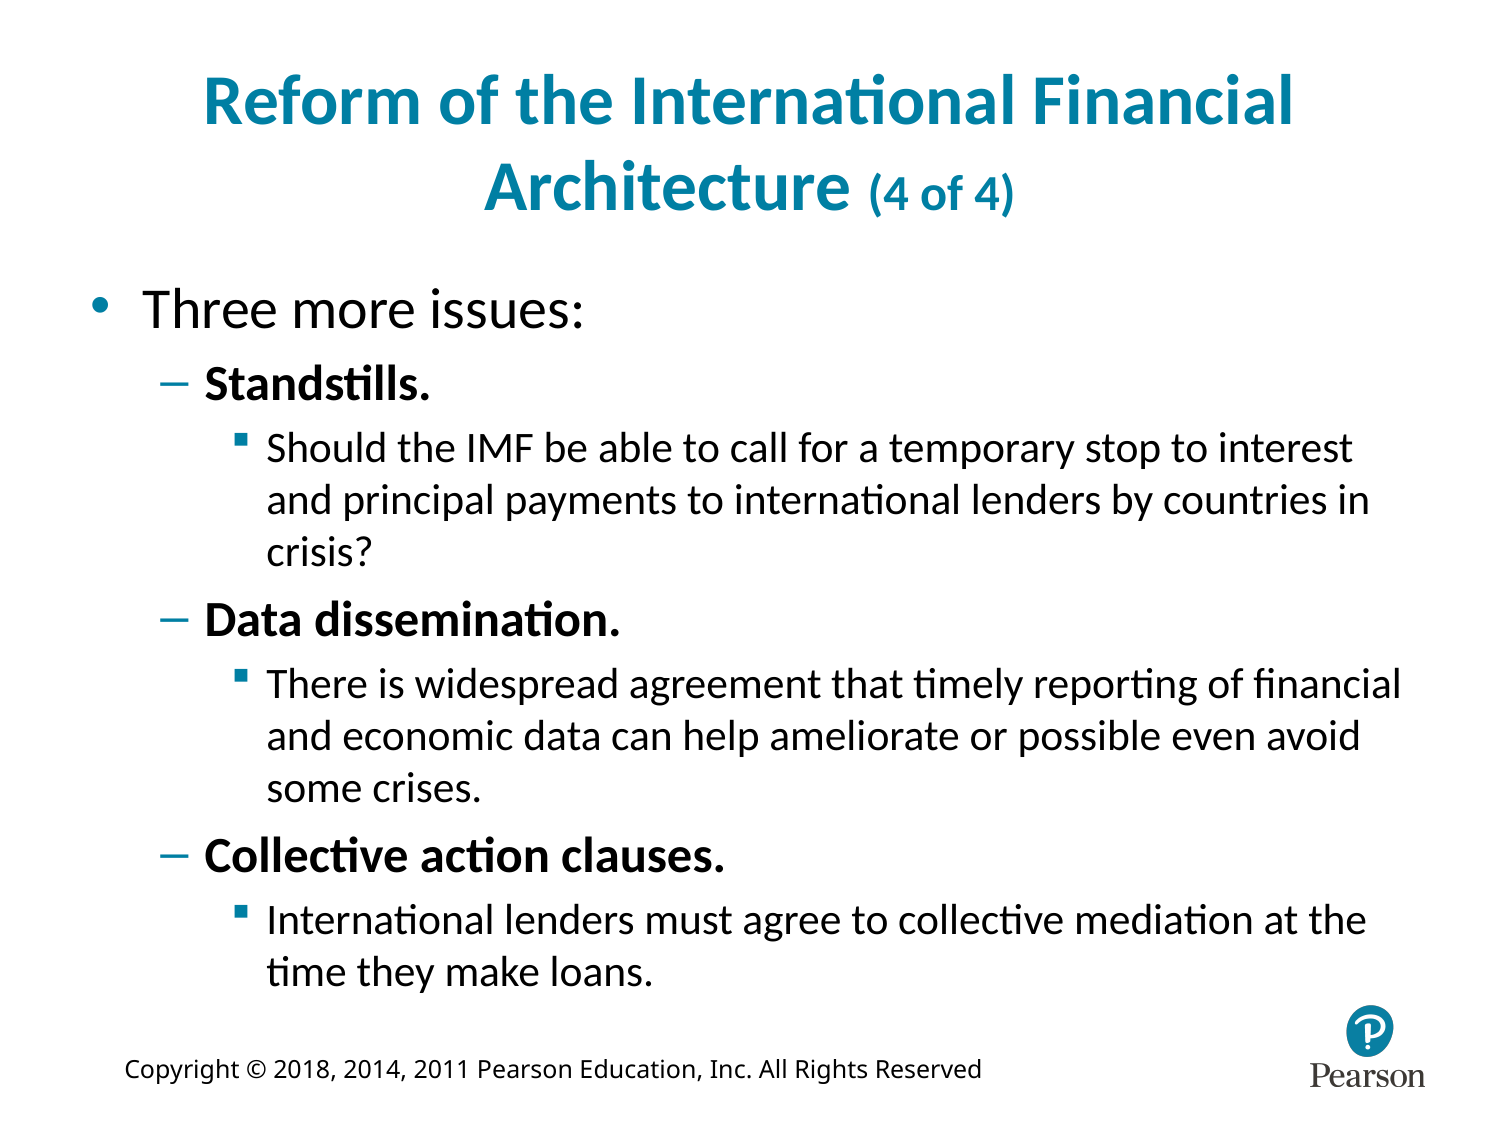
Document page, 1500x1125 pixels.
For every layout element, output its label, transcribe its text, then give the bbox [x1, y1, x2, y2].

picture [1356, 1015, 1385, 1042]
title Reform of the International Financial Architecture (4 of 4) [75, 45, 1425, 233]
list Three more issues: Standstills. Should the IMF be able to call for a temporary stop to interest and principal payments to international lenders by countries in crisis? Data dissemination. There is widespread agreement that timely reporting of financial and economic data can help ameliorate or possible even avoid some crises. Collective action clauses. International lenders must agree to collective mediation at the time they make loans. [75, 262, 1425, 1005]
picture [1310, 1005, 1425, 1087]
